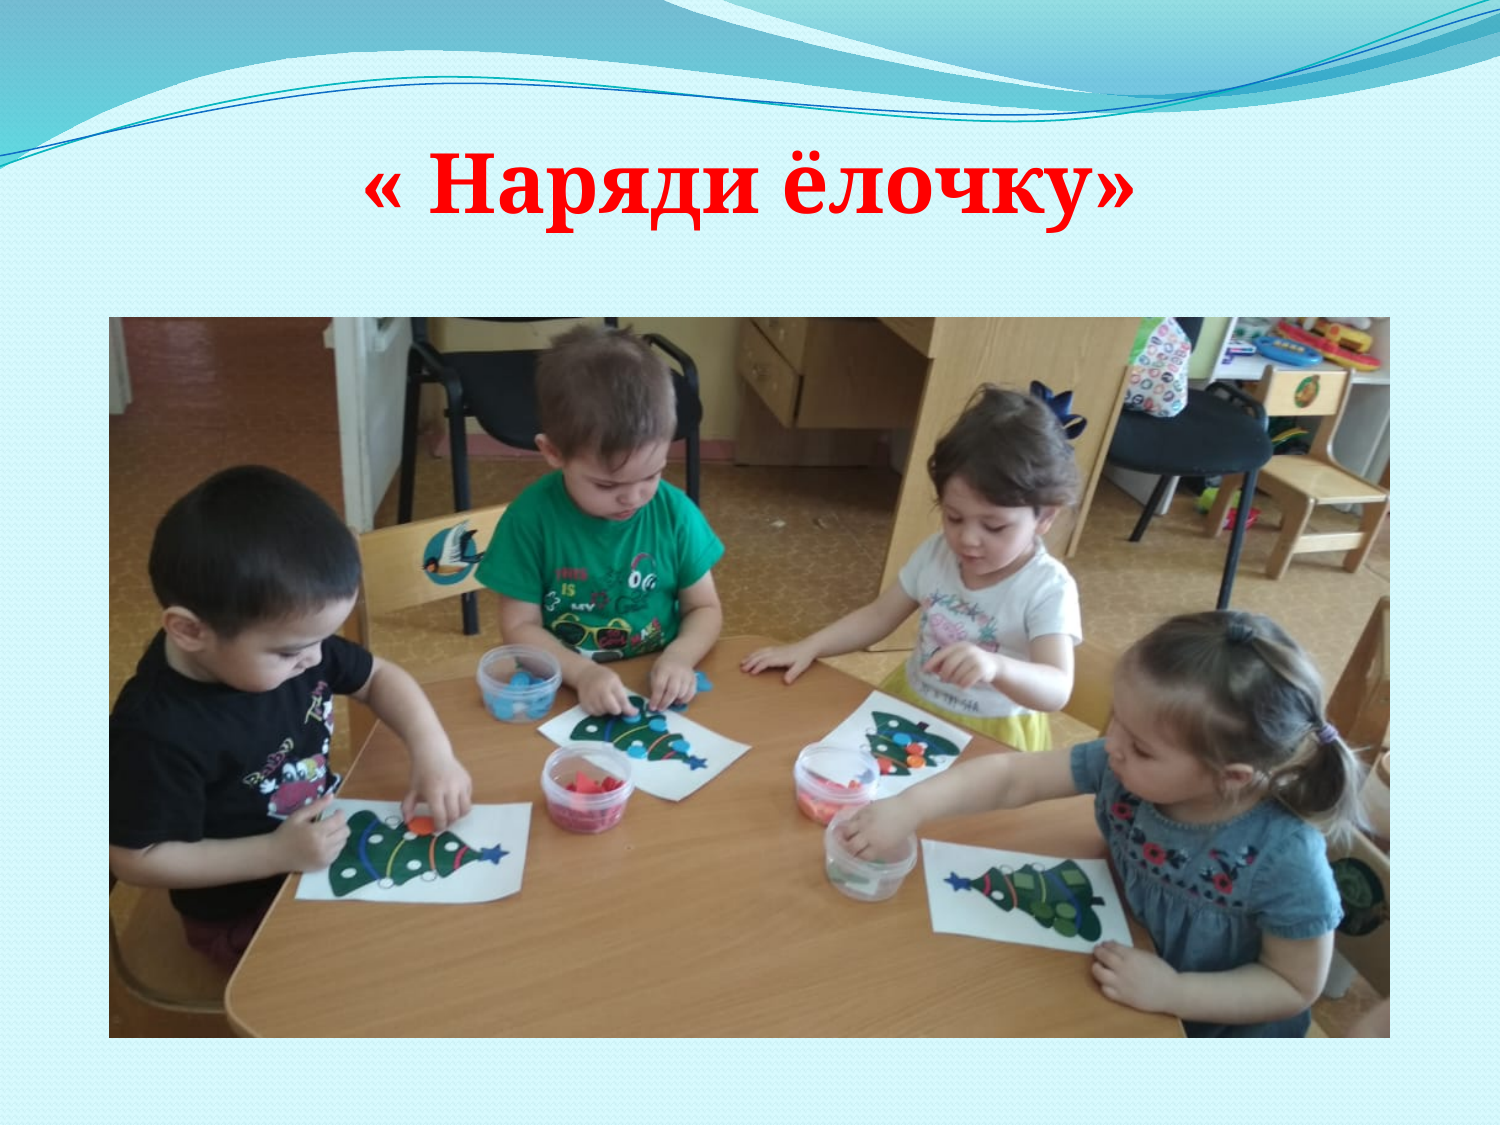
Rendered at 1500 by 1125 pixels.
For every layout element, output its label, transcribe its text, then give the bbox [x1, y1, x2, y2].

title « Наряди ёлочку» [75, 42, 1425, 231]
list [109, 317, 1391, 1038]
